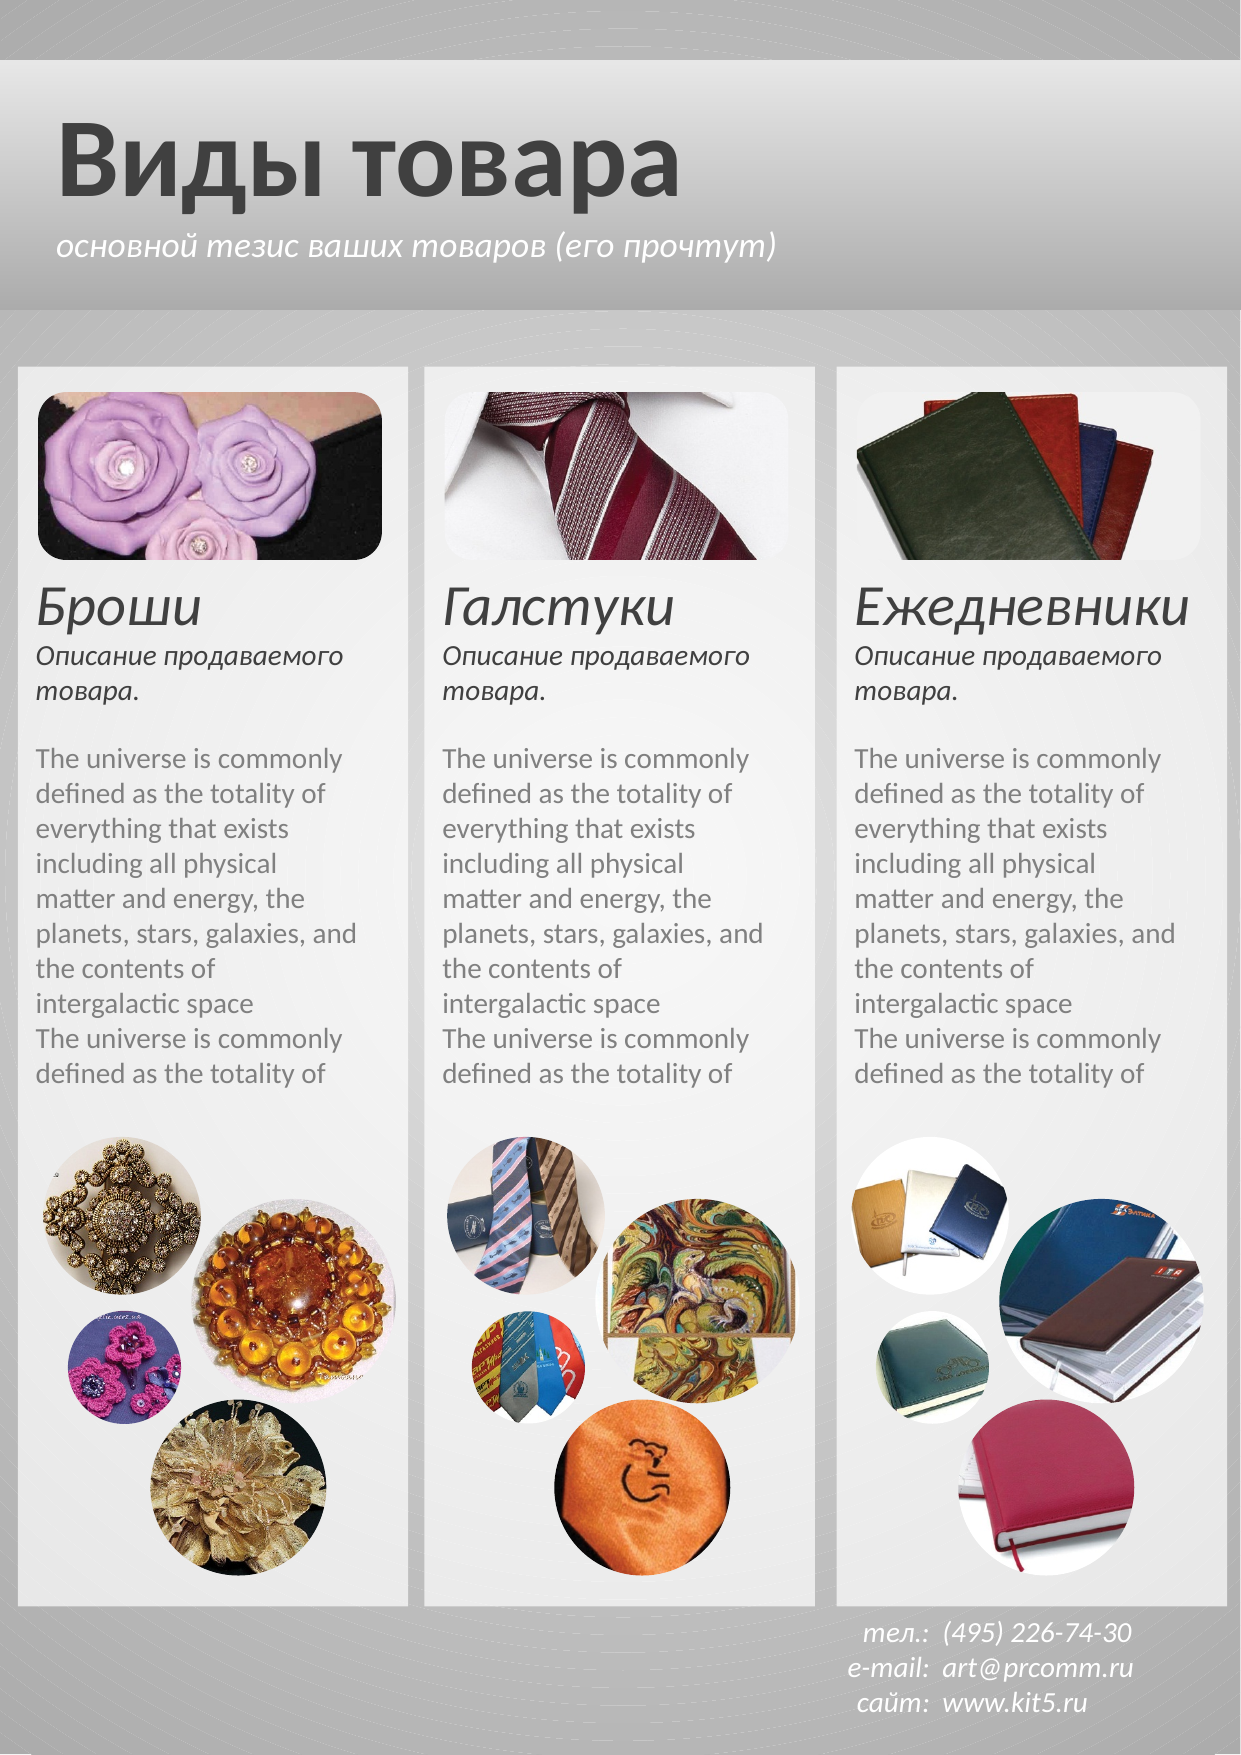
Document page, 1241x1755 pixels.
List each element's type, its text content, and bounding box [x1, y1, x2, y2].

text_box The universe is commonly defined as the totality of everything that exists including all physical matter and energy, the planets, stars, galaxies, and the contents of intergalactic space The universe is commonly defined as the totality of [839, 732, 1195, 1097]
picture [856, 391, 1201, 561]
text_box (495) 226-74-30 art@prcomm.ru www.kit5.ru [927, 1608, 1188, 1726]
picture [37, 391, 383, 561]
text_box [0, 59, 1241, 312]
text_box Описание продаваемого товара. [20, 628, 411, 714]
text_box основной тезис ваших товаров (его прочтут) [41, 214, 1118, 272]
text_box Броши [20, 560, 411, 628]
text_box тел.: e-mail: сайт: [731, 1606, 927, 1726]
text_box The universe is commonly defined as the totality of everything that exists including all physical matter and energy, the planets, stars, galaxies, and the contents of intergalactic space The universe is commonly defined as the totality of [427, 732, 783, 1097]
picture [446, 1136, 800, 1576]
text_box The universe is commonly defined as the totality of everything that exists including all physical matter and energy, the planets, stars, galaxies, and the contents of intergalactic space The universe is commonly defined as the totality of [20, 732, 376, 1097]
text_box [16, 364, 410, 1608]
text_box Ежедневники [839, 560, 1230, 628]
text_box [0, 0, 1241, 59]
text_box Виды товара [41, 76, 1101, 214]
text_box Галстуки [427, 560, 818, 628]
text_box Описание продаваемого товара. [839, 628, 1230, 714]
text_box [834, 364, 1229, 1608]
picture [42, 1136, 396, 1576]
picture [850, 1136, 1204, 1576]
text_box [422, 364, 817, 1608]
picture [444, 391, 789, 561]
text_box [0, 312, 1241, 1755]
text_box Описание продаваемого товара. [427, 628, 818, 714]
